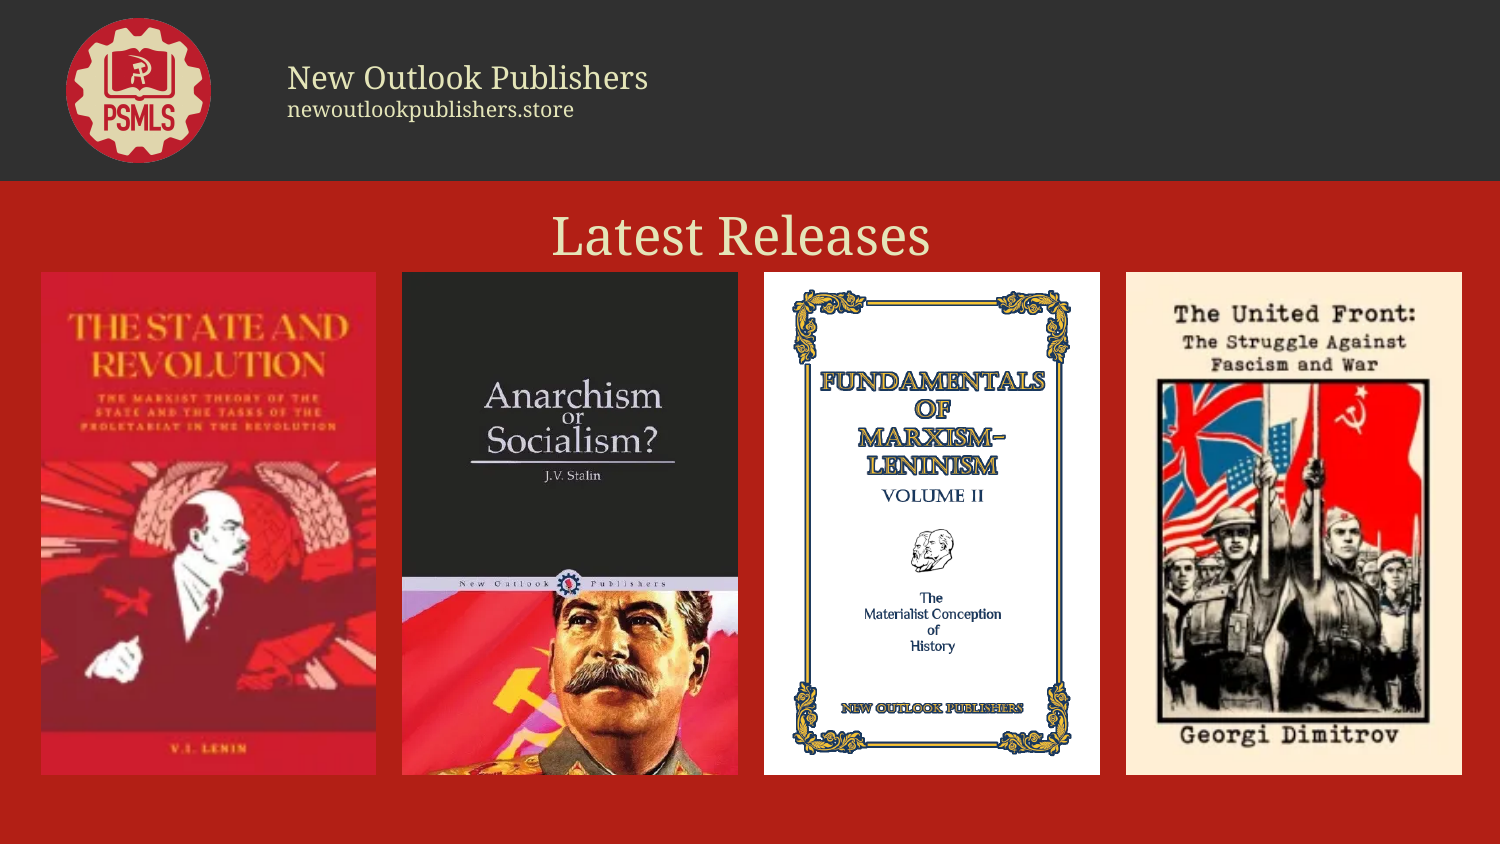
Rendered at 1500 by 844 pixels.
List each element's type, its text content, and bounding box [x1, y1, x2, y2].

title Latest Releases [147, 187, 1337, 282]
picture [764, 271, 1100, 775]
text_box [0, 0, 1500, 181]
picture [1126, 272, 1462, 775]
title New Outlook Publishers newoutlookpublishers.store [272, 43, 1462, 138]
picture [402, 271, 738, 775]
picture [66, 18, 211, 163]
picture [40, 271, 377, 775]
